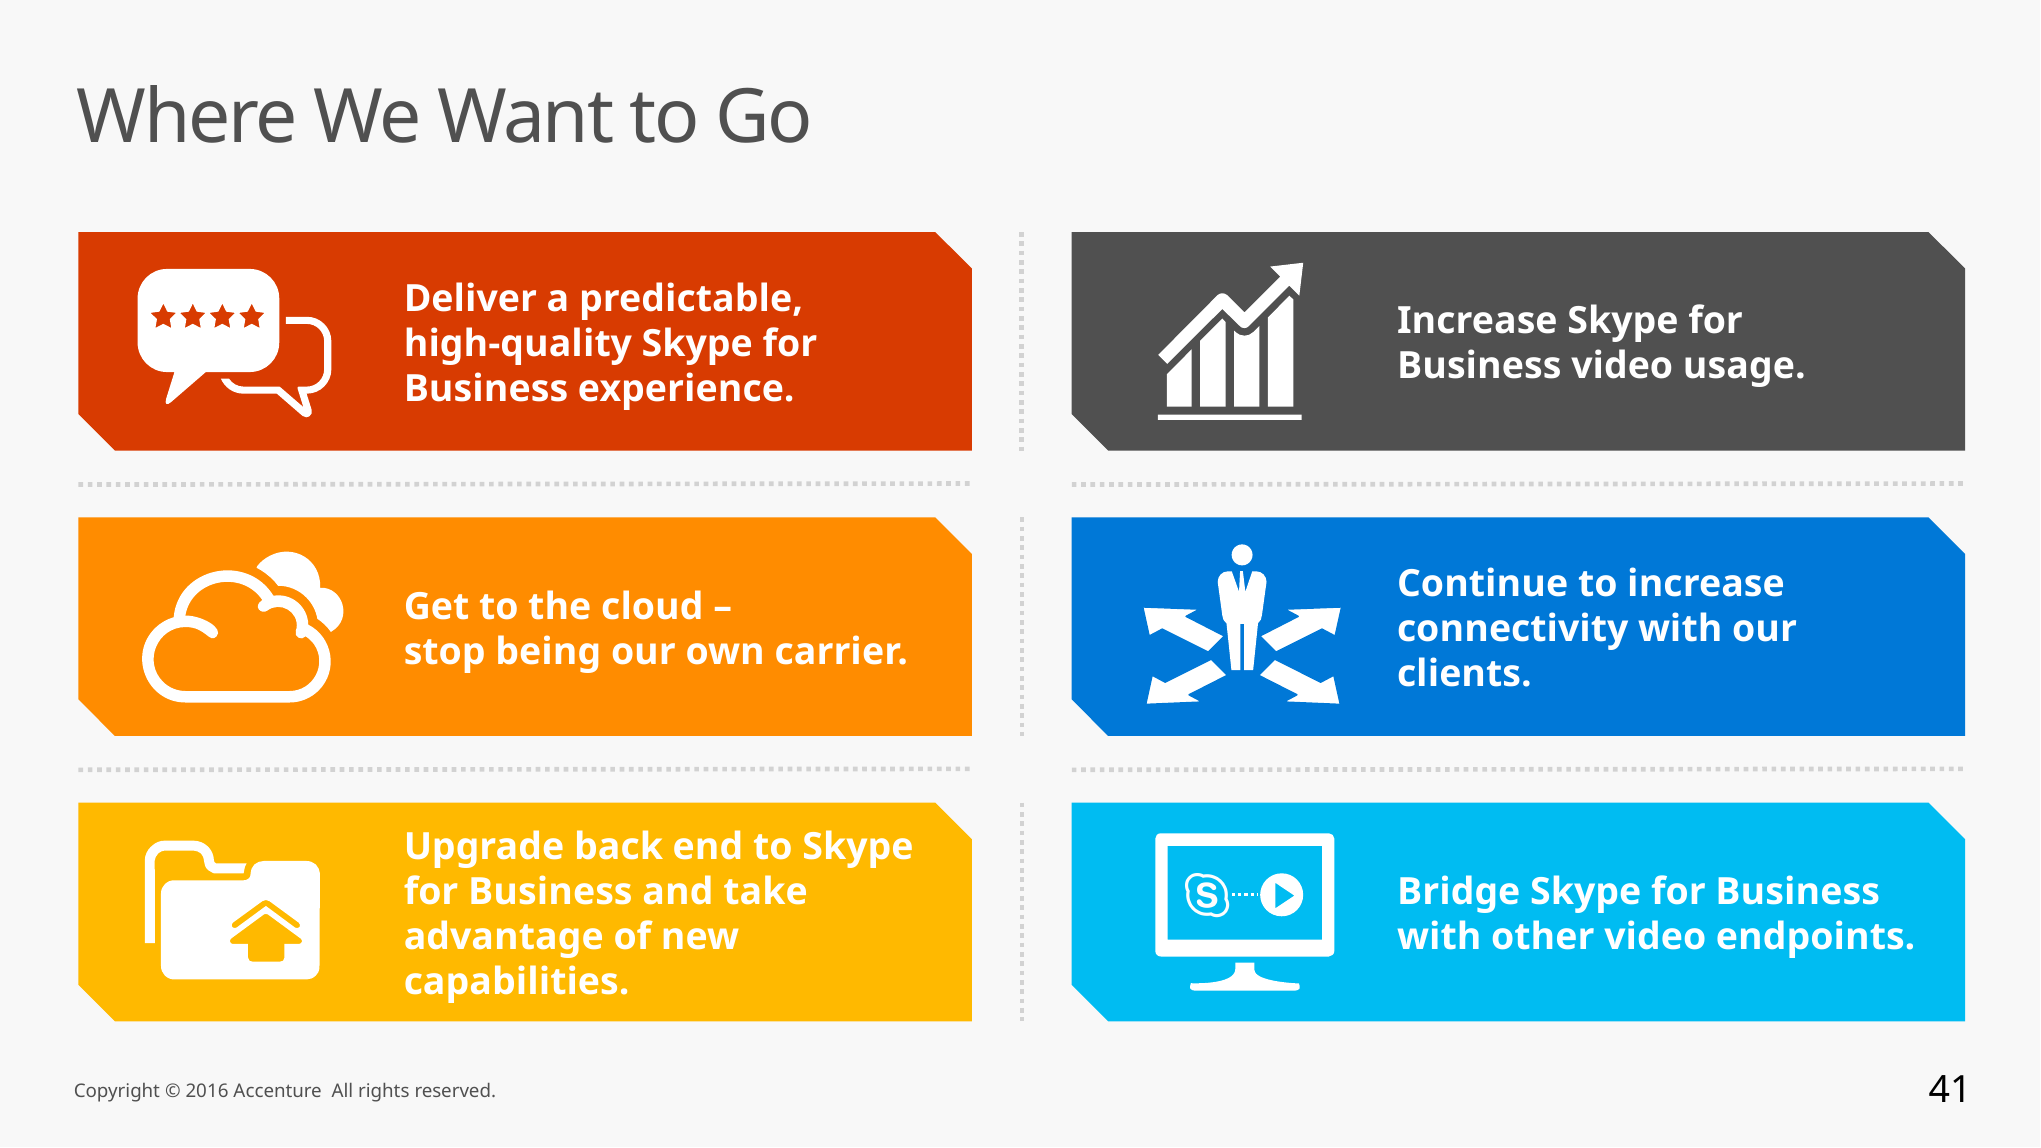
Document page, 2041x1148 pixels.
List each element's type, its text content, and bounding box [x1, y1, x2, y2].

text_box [1155, 833, 1335, 991]
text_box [137, 268, 332, 418]
text_box Where We Want to Go [76, 78, 2027, 177]
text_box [144, 840, 321, 980]
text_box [1157, 262, 1304, 421]
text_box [1142, 544, 1342, 705]
slide_number 41 [1527, 1059, 1987, 1121]
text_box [78, 231, 1966, 1022]
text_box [127, 543, 354, 703]
